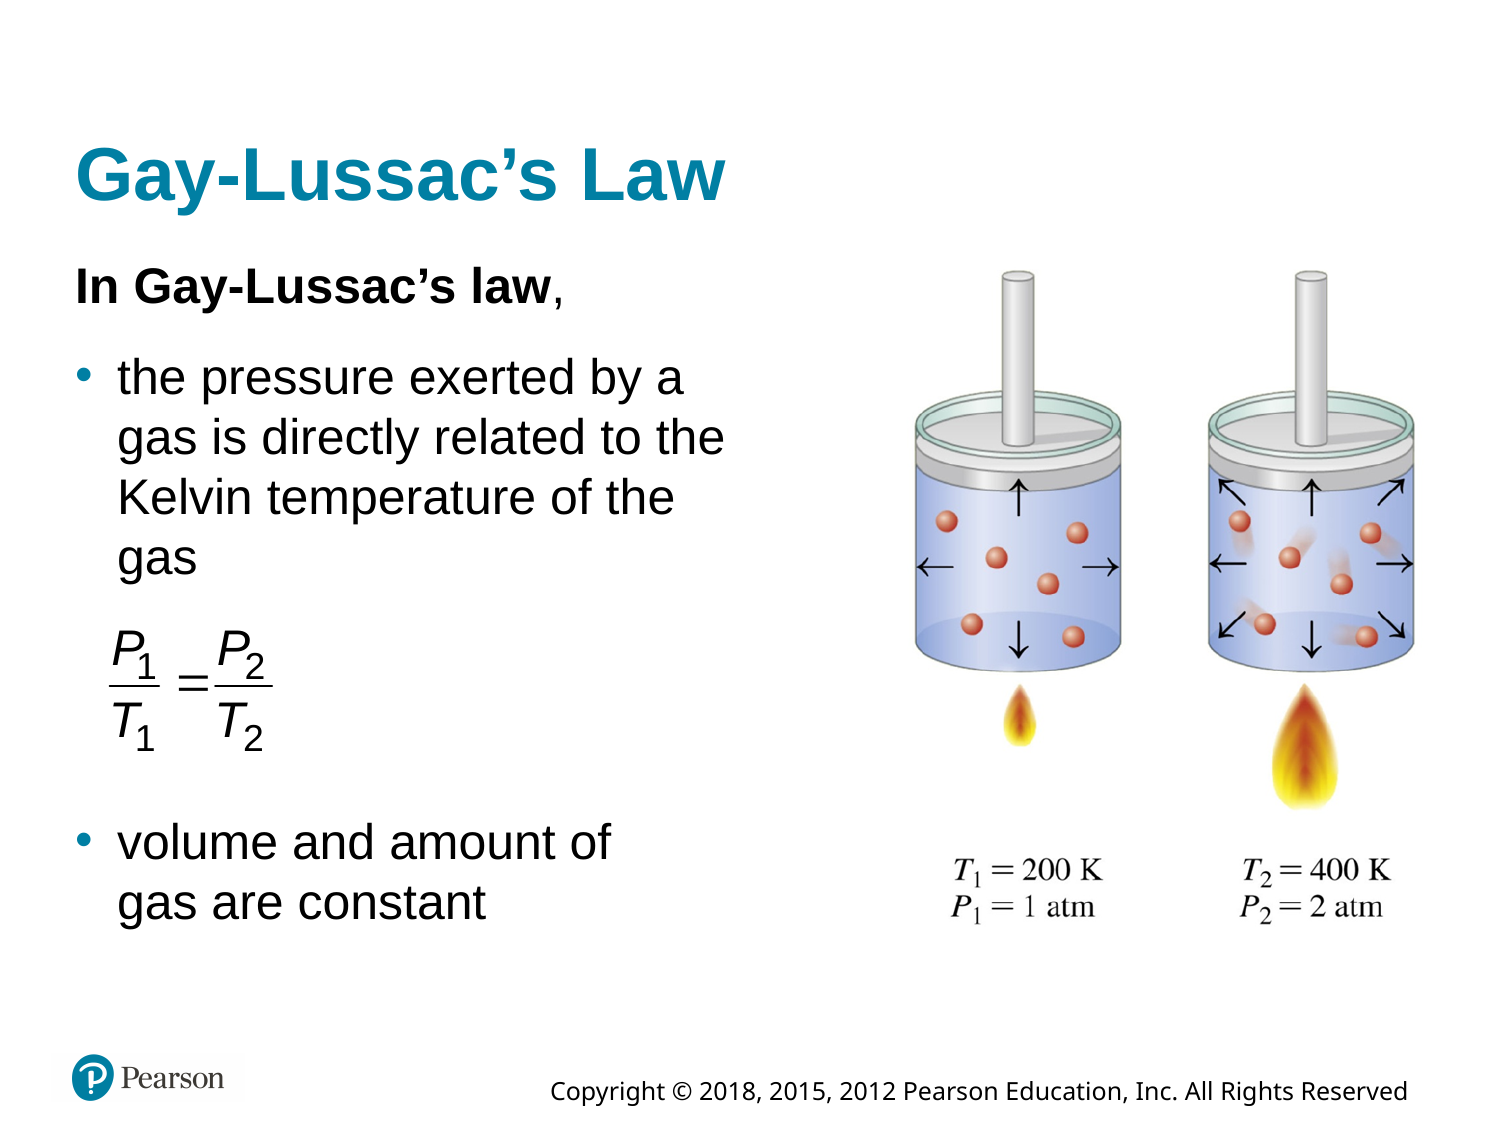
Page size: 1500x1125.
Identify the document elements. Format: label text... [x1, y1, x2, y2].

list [896, 259, 1434, 929]
list In Gay-Lussac’s law, the pressure exerted by a gas is directly related to the Kelvin temperature of the gas [75, 253, 758, 605]
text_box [105, 620, 277, 757]
picture [51, 1053, 245, 1102]
list volume and amount of gas are constant [75, 809, 688, 941]
title Gay-Lussac’s Law [75, 35, 1425, 216]
